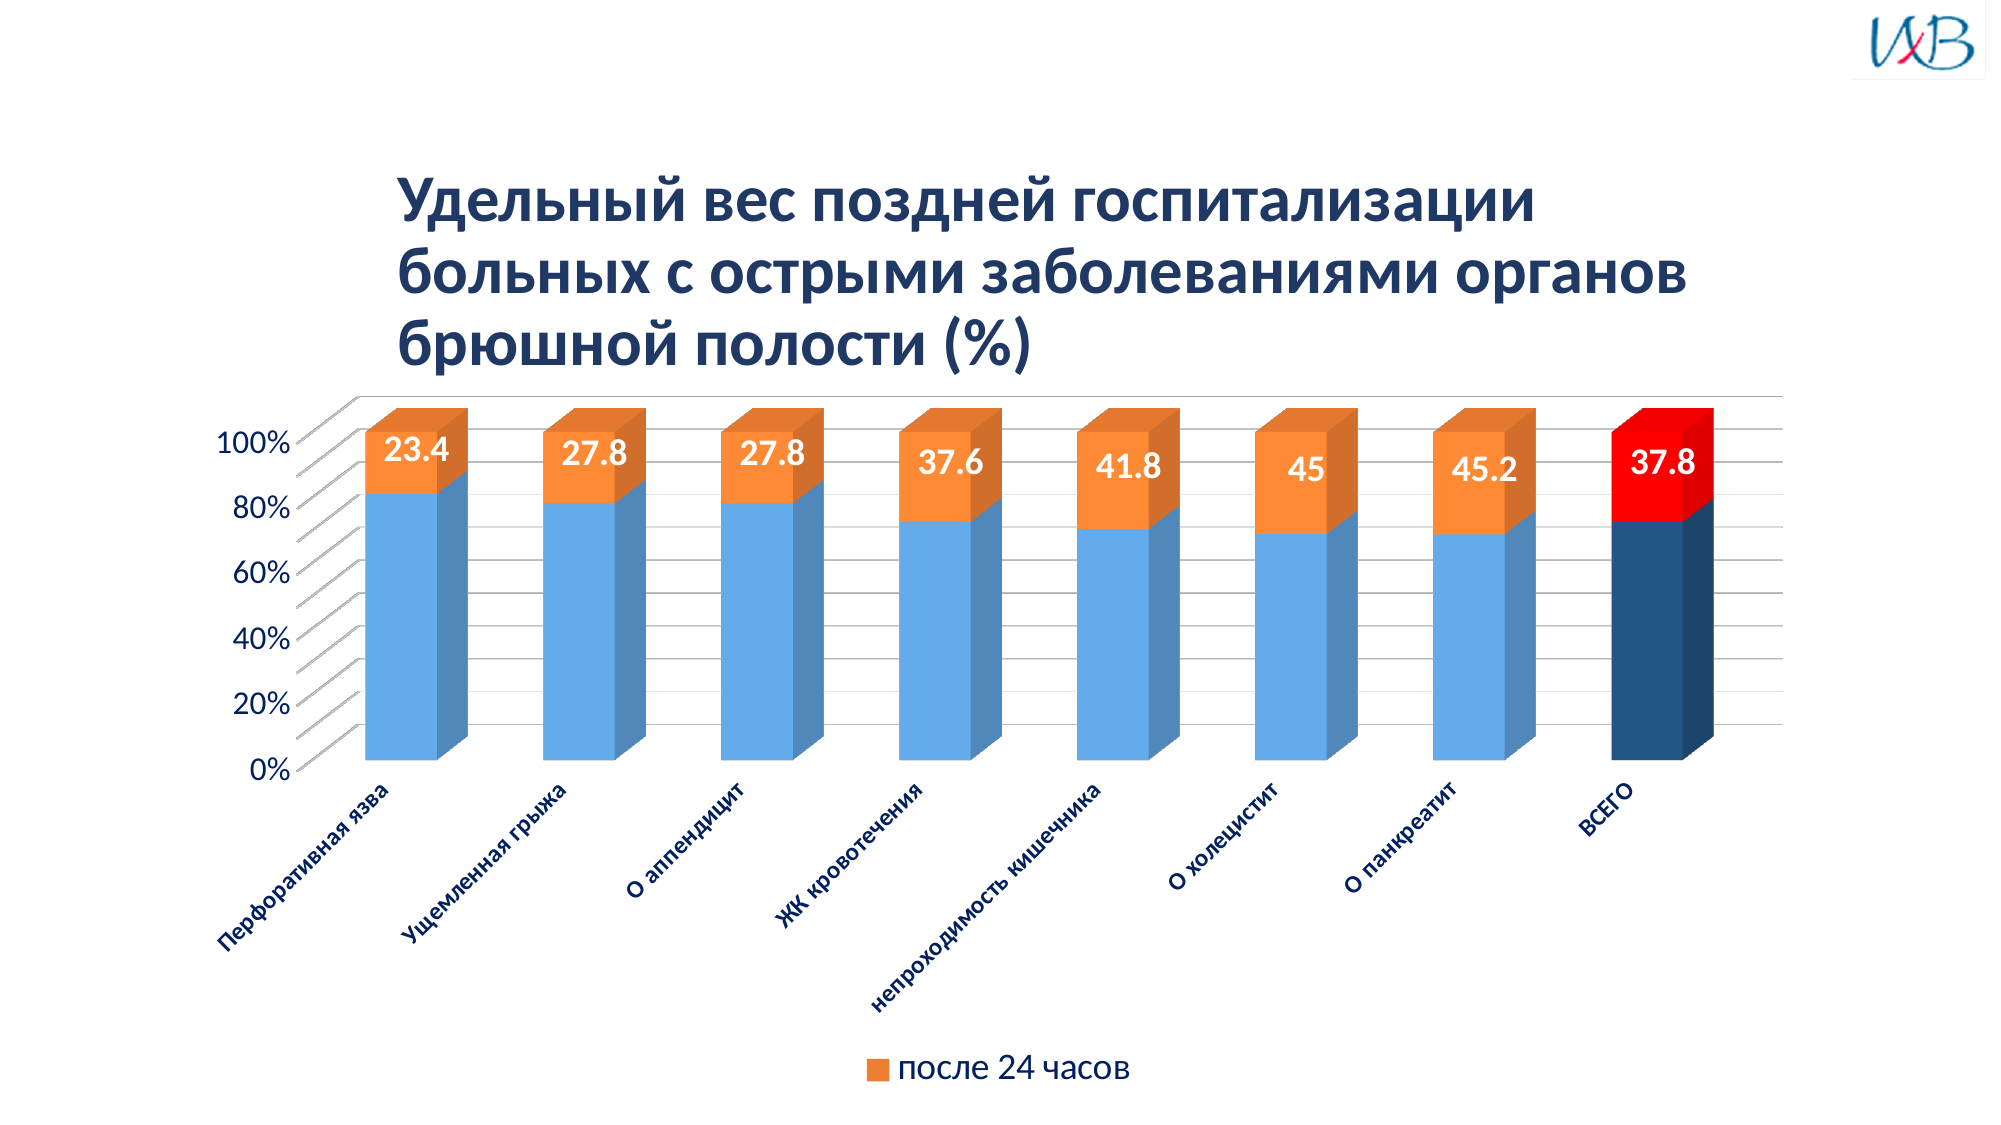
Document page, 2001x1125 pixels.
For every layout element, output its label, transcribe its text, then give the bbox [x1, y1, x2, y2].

title Удельный вес поздней госпитализации больных с острыми заболеваниями органов брюшной полости (%) [382, 163, 1707, 381]
chart [164, 382, 1833, 1097]
picture [1853, 0, 1986, 80]
